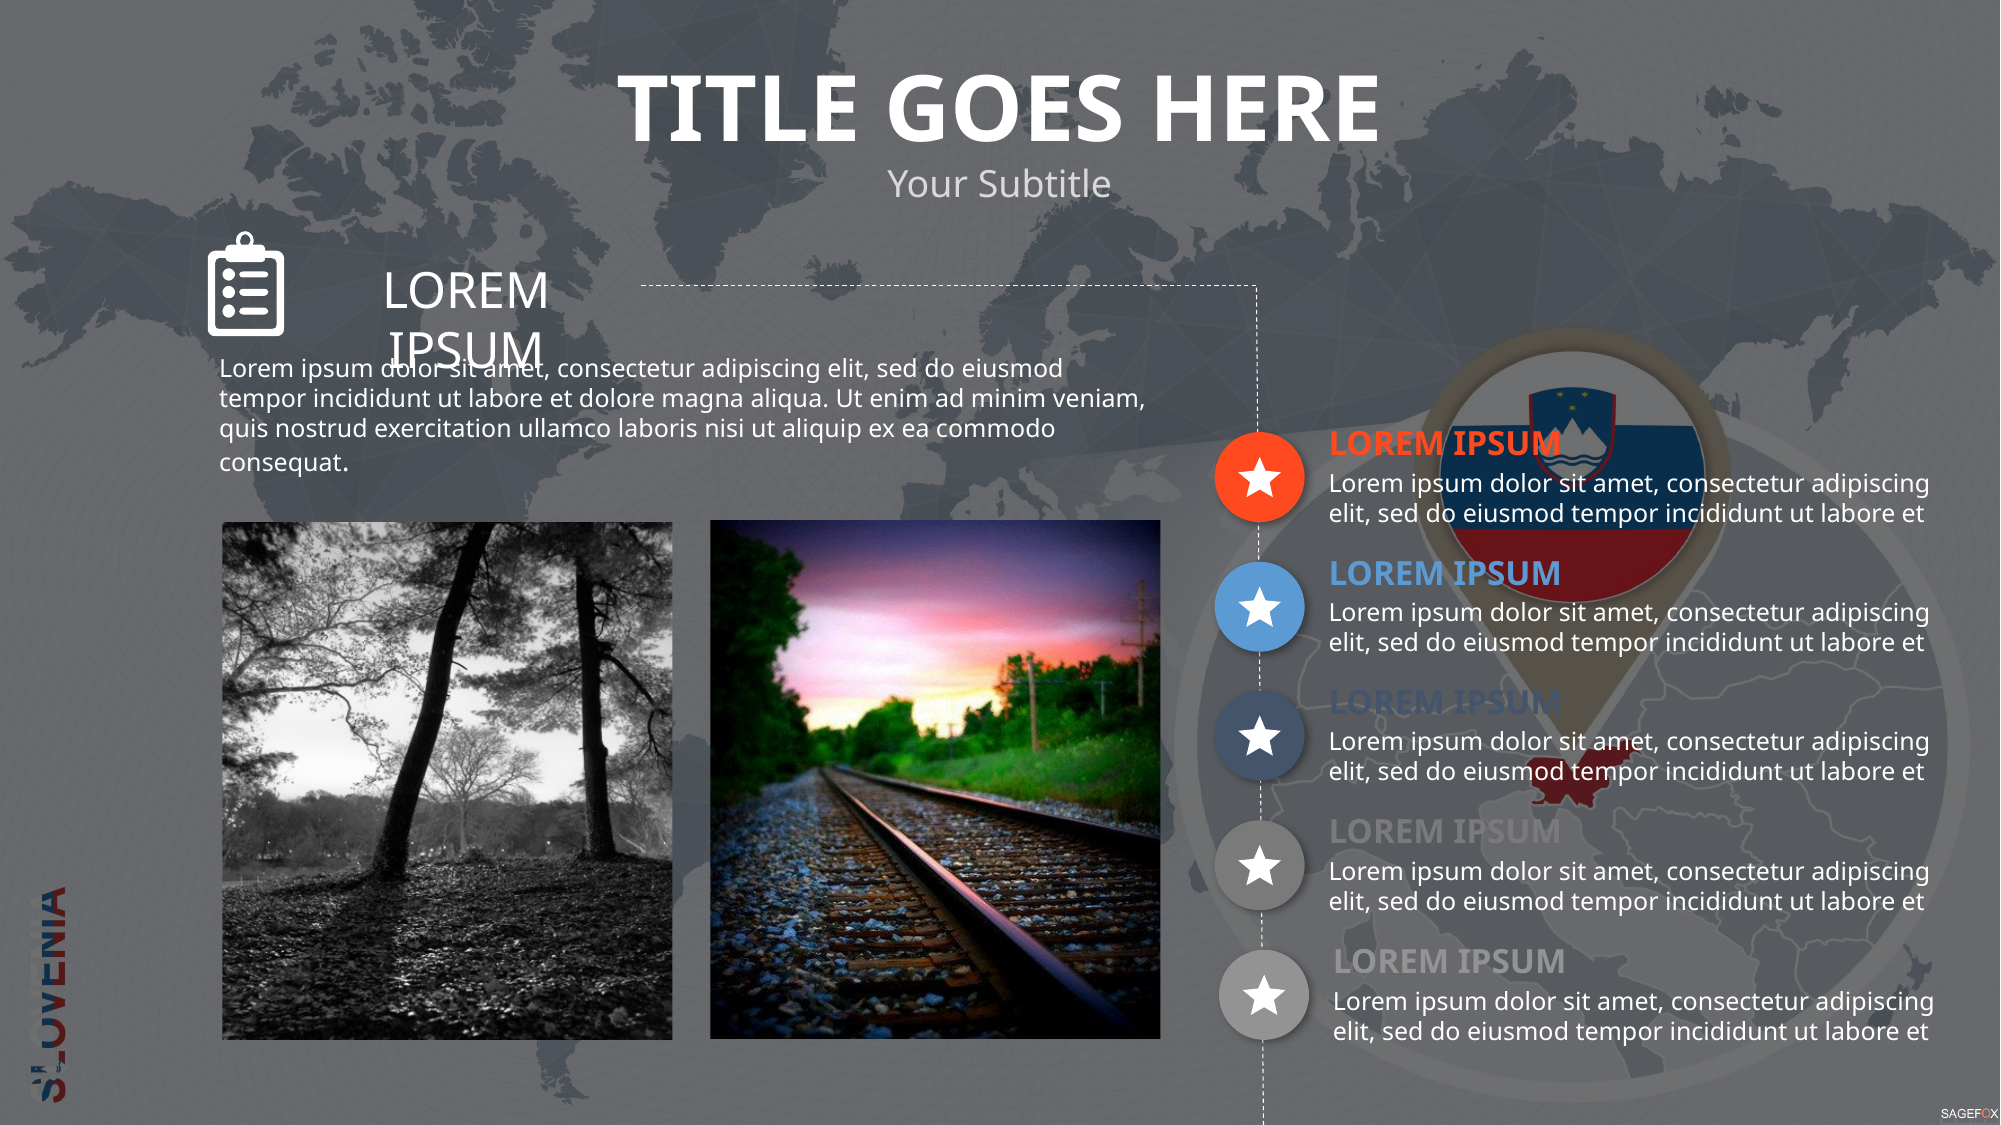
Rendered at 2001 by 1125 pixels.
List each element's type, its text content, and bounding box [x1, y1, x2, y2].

text_box Lorem ipsum dolor sit amet, consectetur adipiscing elit, sed do eiusmod tempor incididunt ut labore et dolore magna aliqua. Ut enim ad minim veniam, quis nostrud exercitation ullamco laboris nisi ut aliquip ex ea commodo consequat. [204, 344, 1168, 485]
text_box [221, 521, 673, 1041]
text_box LOREM IPSUM Lorem ipsum dolor sit amet, consectetur adipiscing elit, sed do eiusmod tempor incididunt ut labore et [1318, 546, 1953, 662]
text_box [1256, 911, 1264, 949]
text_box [1256, 1040, 1264, 1125]
text_box TITLE GOES HERE Your Subtitle [548, 42, 1452, 212]
picture [0, 0, 2001, 1125]
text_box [1214, 820, 1305, 911]
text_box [207, 231, 285, 337]
text_box LOREM IPSUM Lorem ipsum dolor sit amet, consectetur adipiscing elit, sed do eiusmod tempor incididunt ut labore et [1318, 675, 1953, 791]
text_box LOREM IPSUM [292, 250, 642, 344]
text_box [1214, 690, 1305, 781]
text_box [1214, 561, 1305, 652]
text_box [1256, 652, 1264, 690]
text_box LOREM IPSUM Lorem ipsum dolor sit amet, consectetur adipiscing elit, sed do eiusmod tempor incididunt ut labore et [1318, 417, 1953, 533]
text_box [709, 520, 1161, 1039]
text_box LOREM IPSUM Lorem ipsum dolor sit amet, consectetur adipiscing elit, sed do eiusmod tempor incididunt ut labore et [1322, 935, 1958, 1050]
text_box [1256, 781, 1264, 820]
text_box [1214, 432, 1305, 523]
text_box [1256, 523, 1264, 561]
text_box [1218, 949, 1309, 1040]
text_box LOREM IPSUM Lorem ipsum dolor sit amet, consectetur adipiscing elit, sed do eiusmod tempor incididunt ut labore et [1318, 805, 1953, 921]
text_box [1256, 287, 1264, 432]
